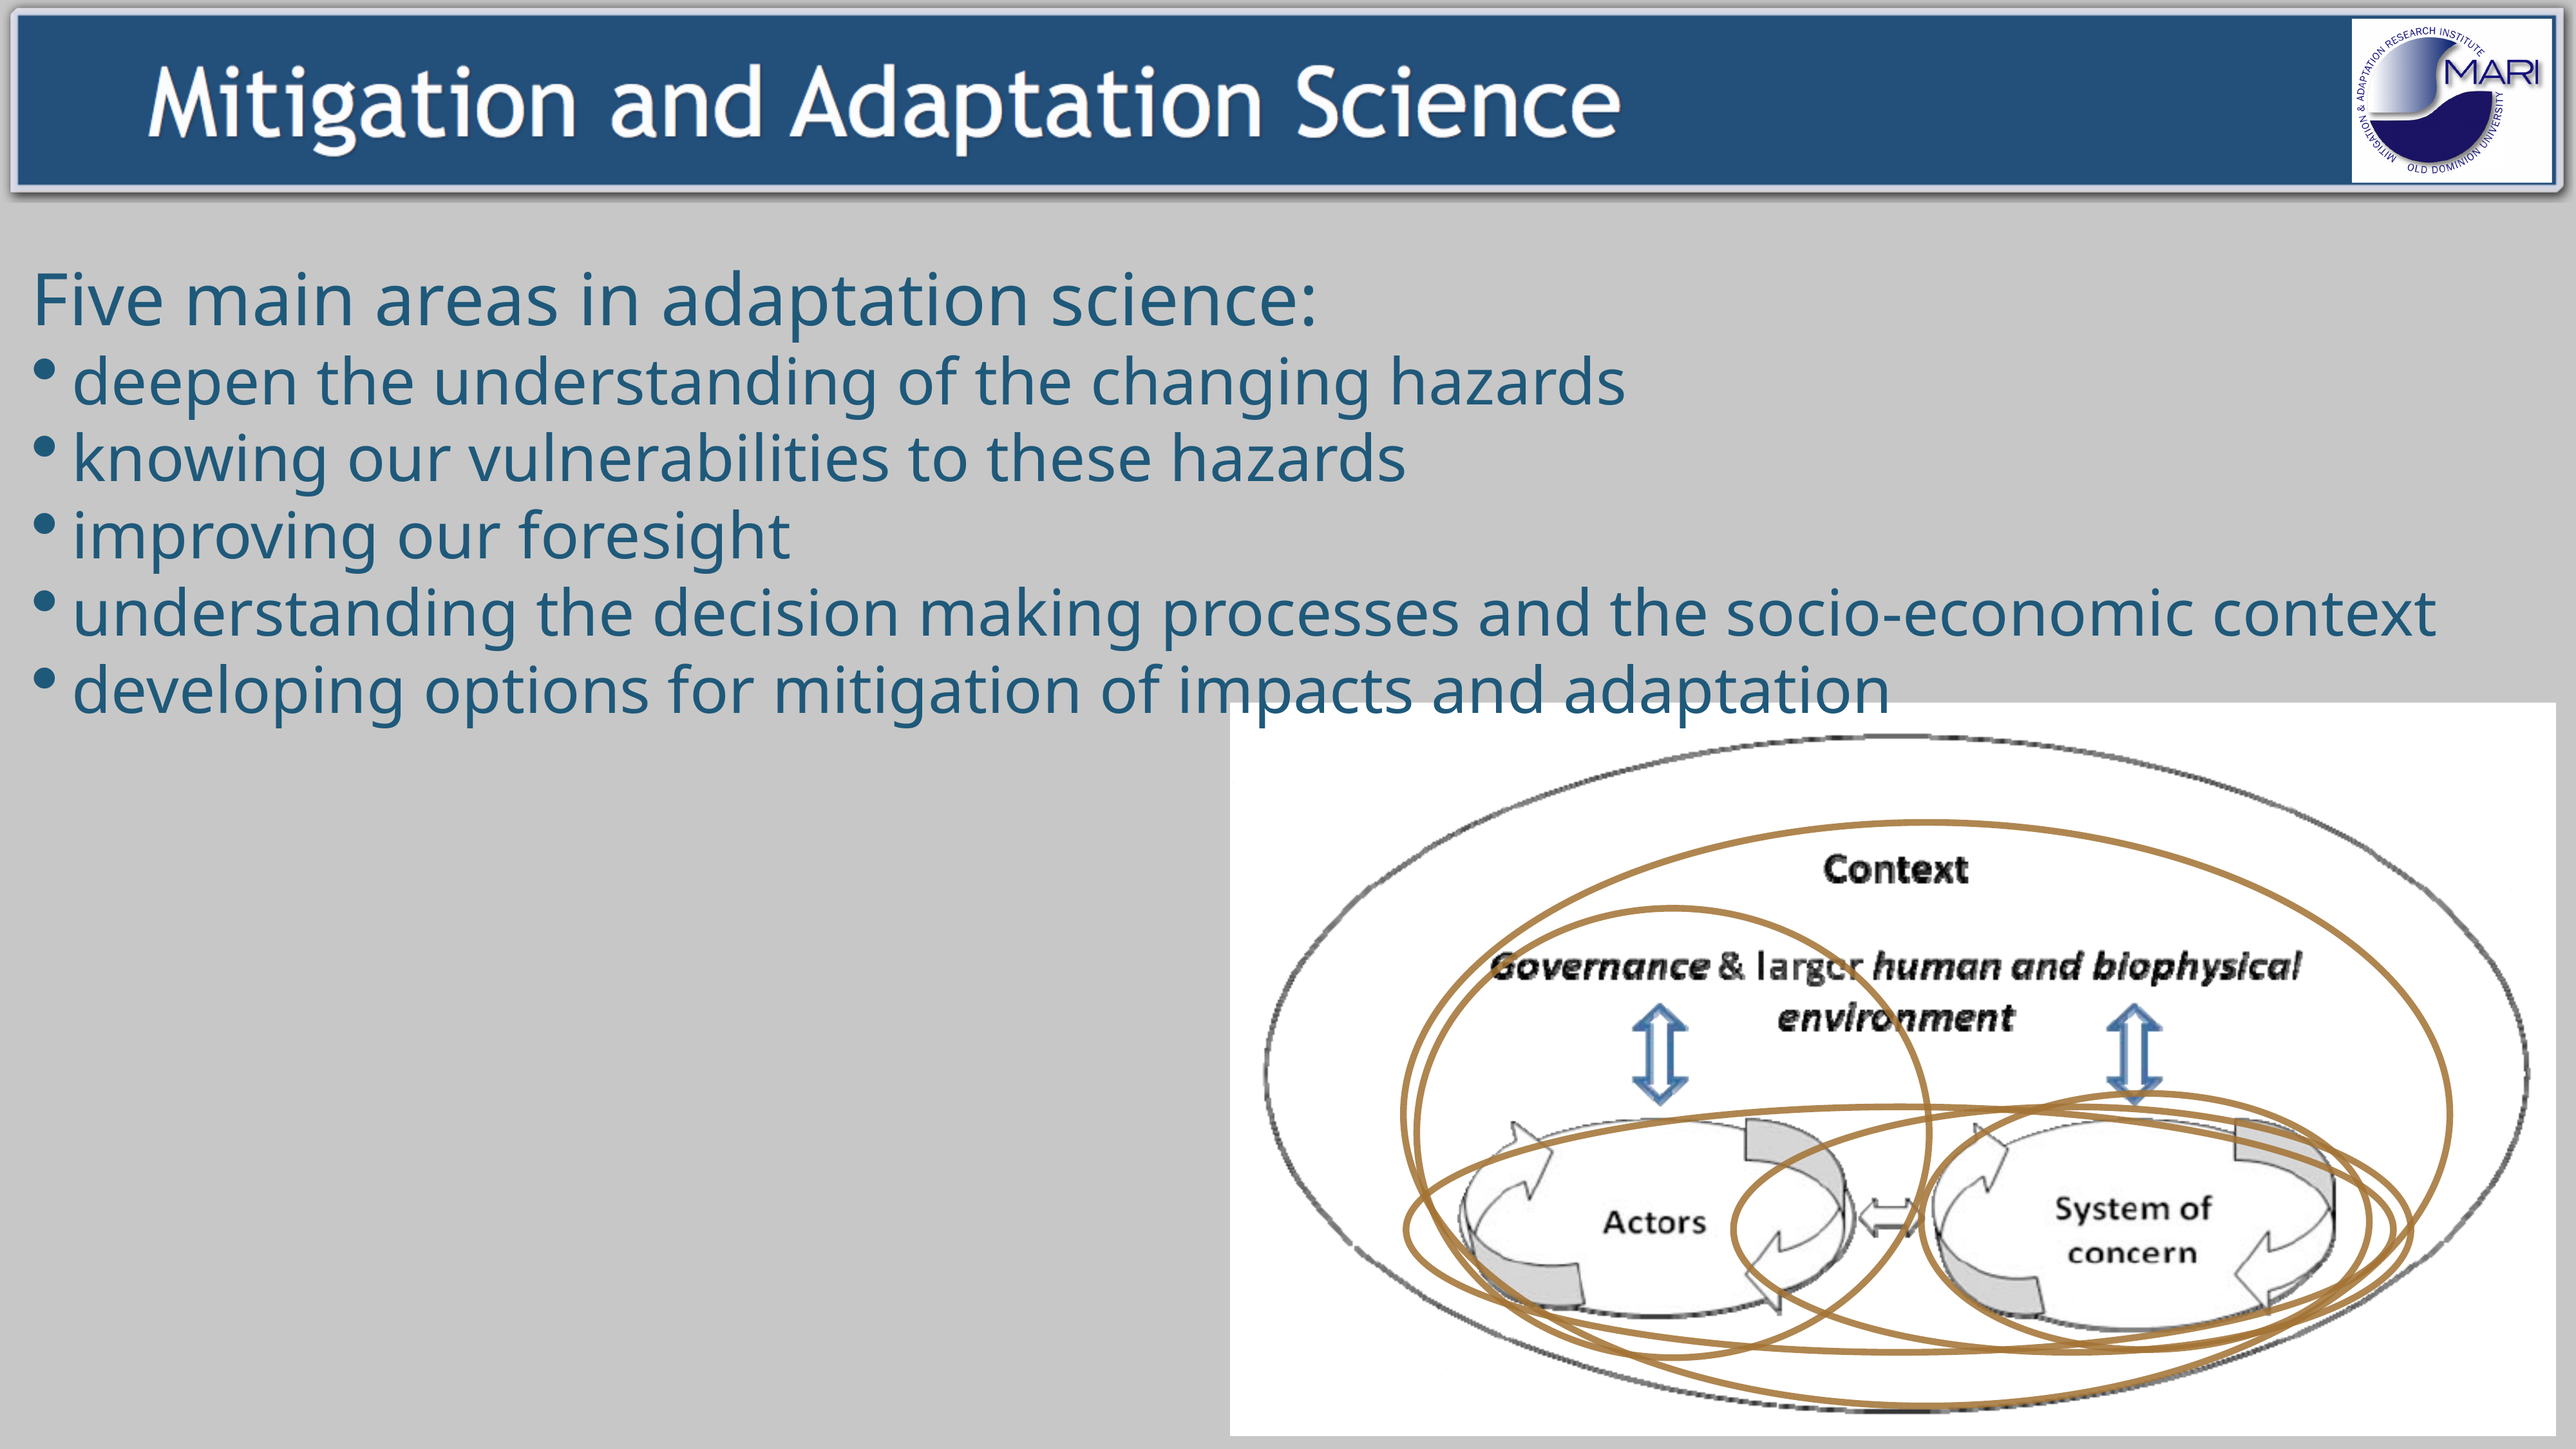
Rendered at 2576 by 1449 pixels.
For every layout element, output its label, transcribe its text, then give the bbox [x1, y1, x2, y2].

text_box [9, 6, 2566, 195]
text_box Five main areas in adaptation science: deepen the understanding of the changing hazards knowing our vulnerabilities to these hazards improving our foresight understanding the decision making processes and the socio-economic context developing options for mitigation of impacts and adaptation [26, 247, 2550, 732]
picture [1230, 702, 2556, 1437]
